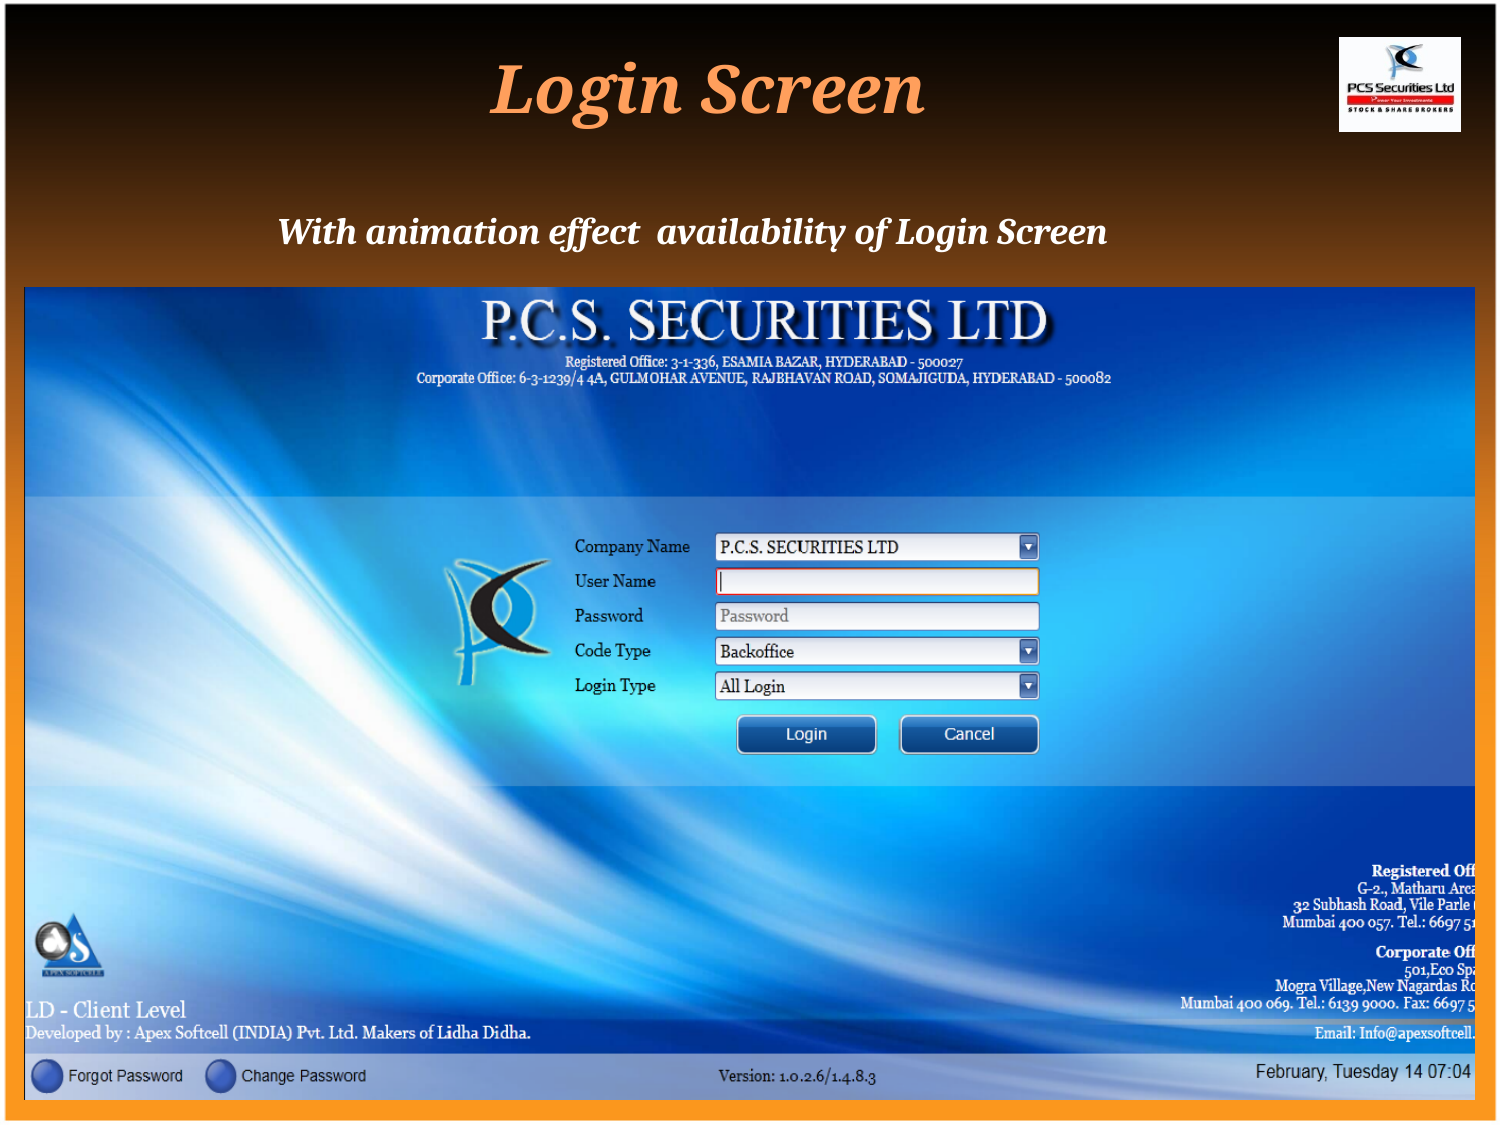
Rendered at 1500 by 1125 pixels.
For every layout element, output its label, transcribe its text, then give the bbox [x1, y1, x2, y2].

picture [0, 0, 1500, 1125]
title Login Screen [0, 49, 1419, 205]
text_box With animation effect availability of Login Screen [262, 199, 1275, 260]
